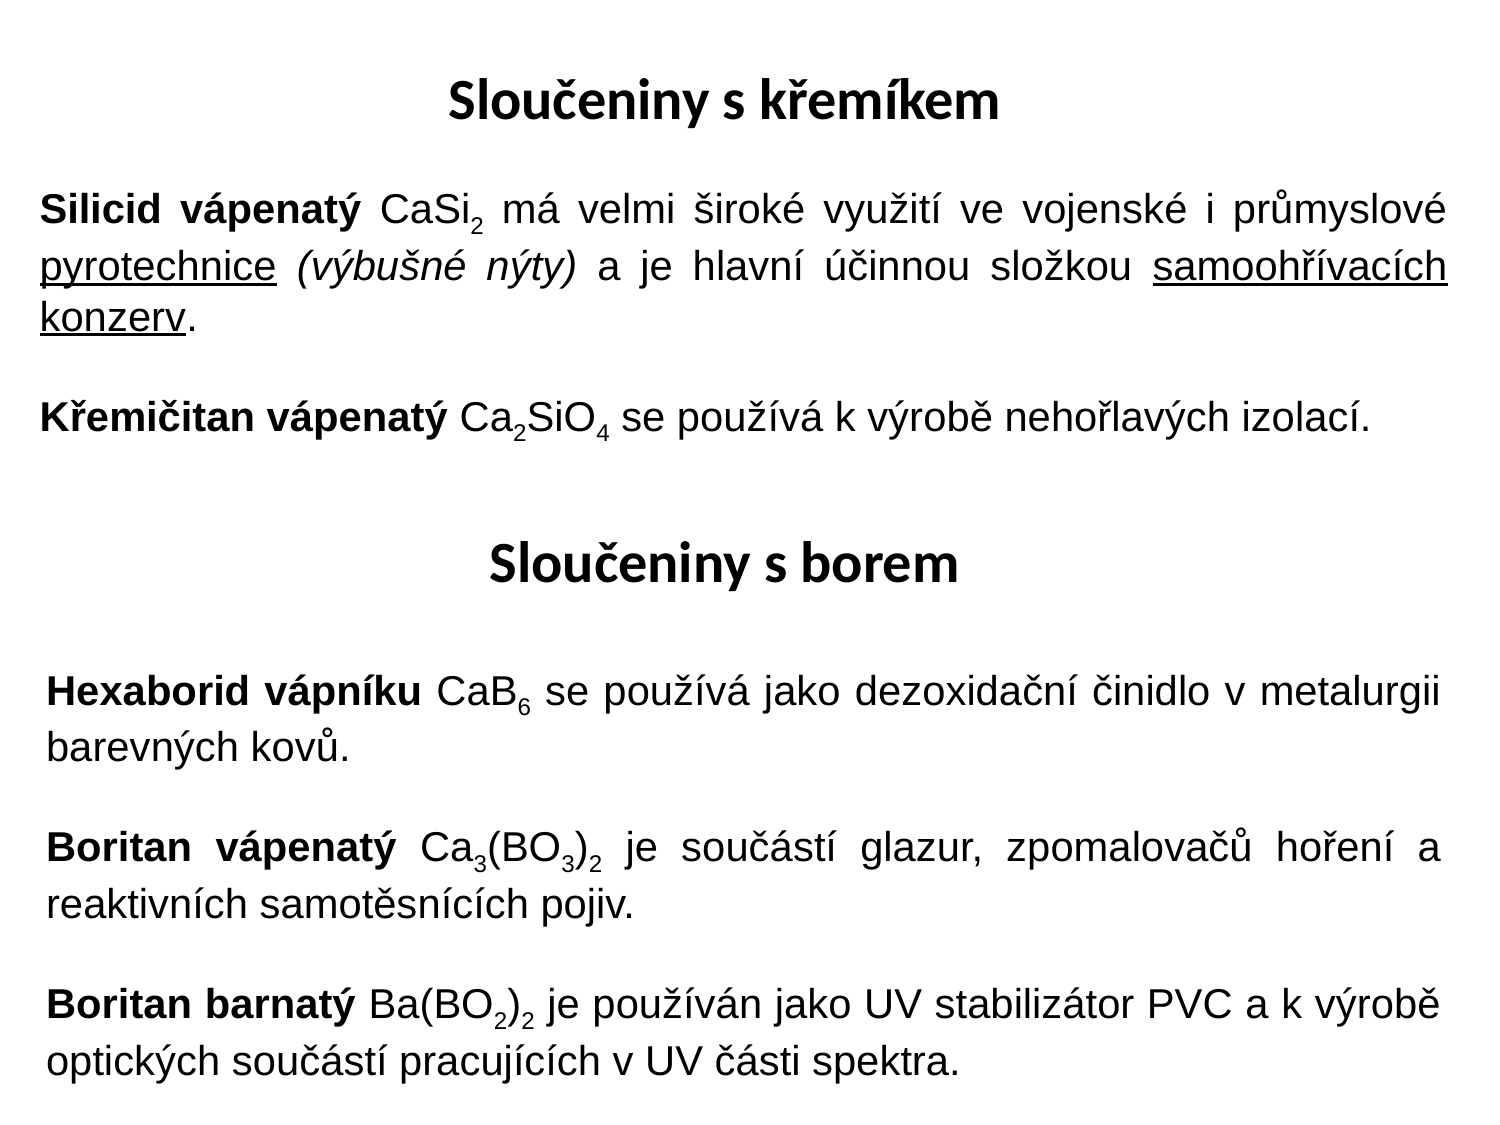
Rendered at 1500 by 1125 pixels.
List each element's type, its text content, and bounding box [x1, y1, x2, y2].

text_box Hexaborid vápníku CaB6 se používá jako dezoxidační činidlo v metalurgii barevných kovů. Boritan vápenatý Ca3(BO3)2 je součástí glazur, zpomalovačů hoření a reaktivních samotěsnících pojiv. Boritan barnatý Ba(BO2)2 je používán jako UV stabilizátor PVC a k výrobě optických součástí pracujících v UV části spektra. [31, 655, 1457, 1092]
text_box Sloučeniny s křemíkem [49, 50, 1400, 143]
title Sloučeniny s borem [50, 512, 1400, 605]
text_box Silicid vápenatý CaSi2 má velmi široké využití ve vojenské i průmyslové pyrotechnice (výbušné nýty) a je hlavní účinnou složkou samoohřívacích konzerv. Křemičitan vápenatý Ca2SiO4 se používá k výrobě nehořlavých izolací. [24, 174, 1463, 454]
text_box [21, 24, 1488, 141]
